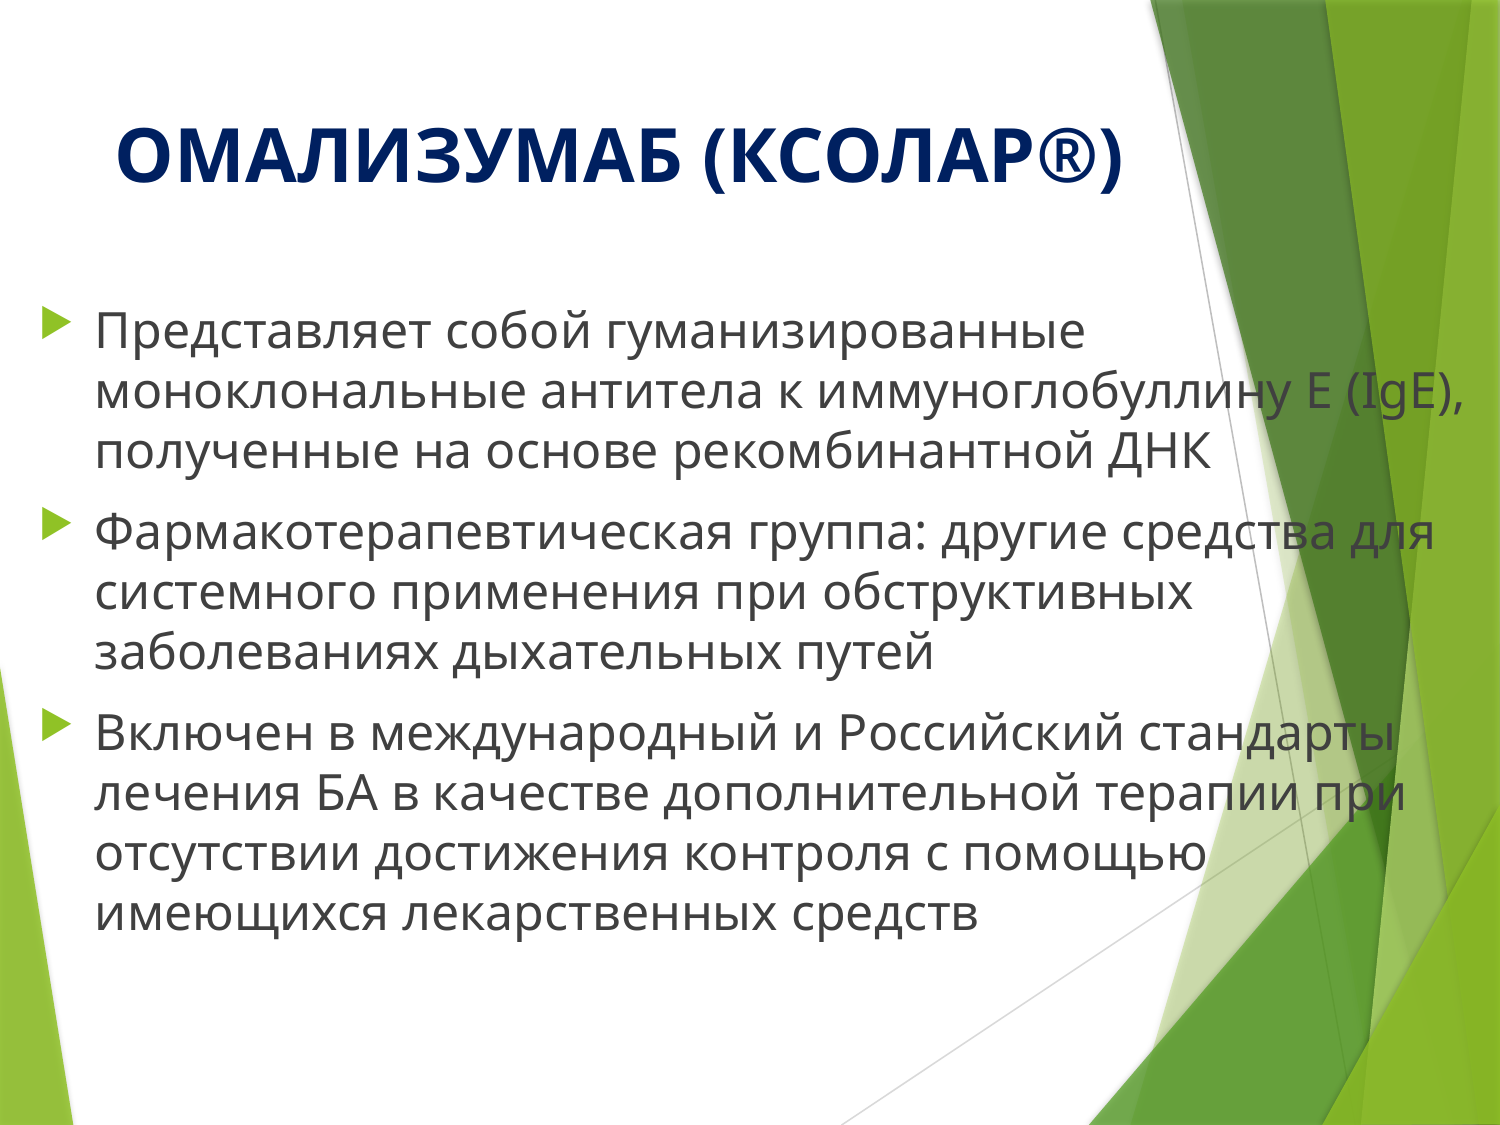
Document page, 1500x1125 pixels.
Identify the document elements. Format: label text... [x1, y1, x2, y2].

title ОМАЛИЗУМАБ (КСОЛАР®) [99, 99, 1142, 220]
list Представляет собой гуманизированные моноклональные антитела к иммуноглобуллину Е (IgE), полученные на основе рекомбинантной ДНК Фармакотерапевтическая группа: другие средства для системного применения при обструктивных заболеваниях дыхательных путей Включен в международный и Российский стандарты лечения БА в качестве дополнительной терапии при отсутствии достижения контроля с помощью имеющихся лекарственных средств [23, 290, 1500, 1020]
